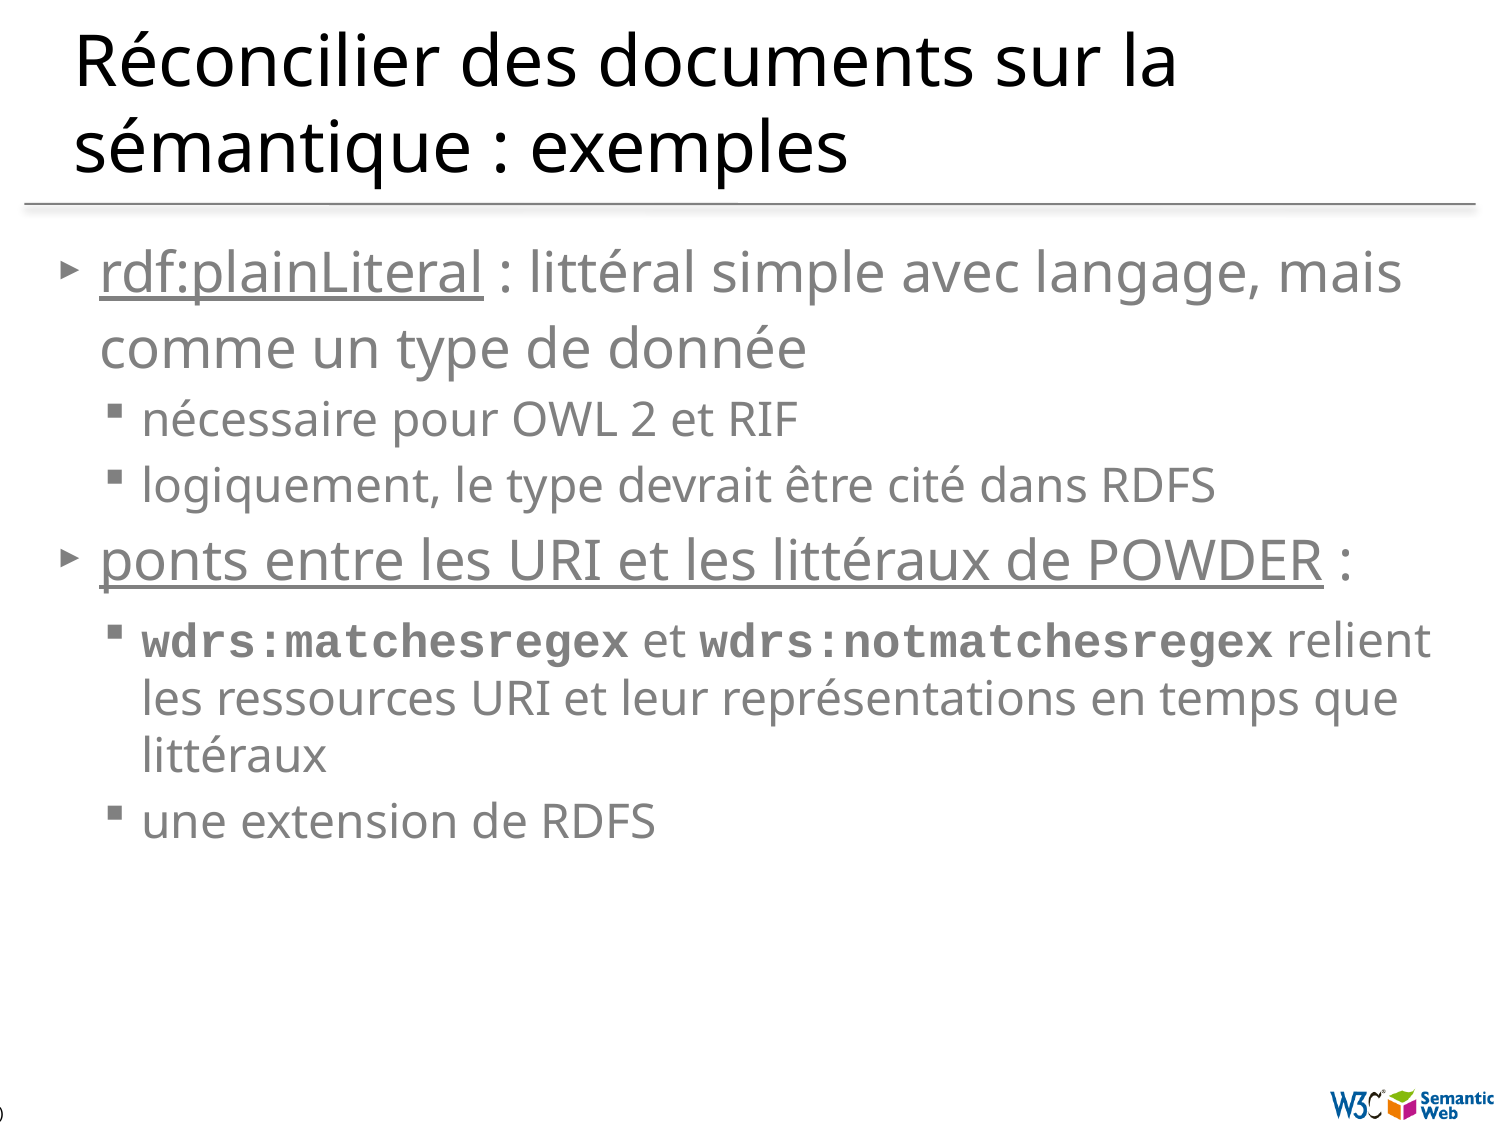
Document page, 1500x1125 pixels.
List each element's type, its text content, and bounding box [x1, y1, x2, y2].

list rdf:plainLiteral : littéral simple avec langage, mais comme un type de donnée nécessaire pour OWL 2 et RIF logiquement, le type devrait être cité dans RDFS ponts entre les URI et les littéraux de POWDER : wdrs:matchesregex et wdrs:notmatchesregex relient les ressources URI et leur représentations en temps que littéraux une extension de RDFS [24, 228, 1476, 1046]
title Réconcilier des documents sur la sémantique : exemples [58, 6, 1453, 195]
picture [1330, 1087, 1494, 1120]
